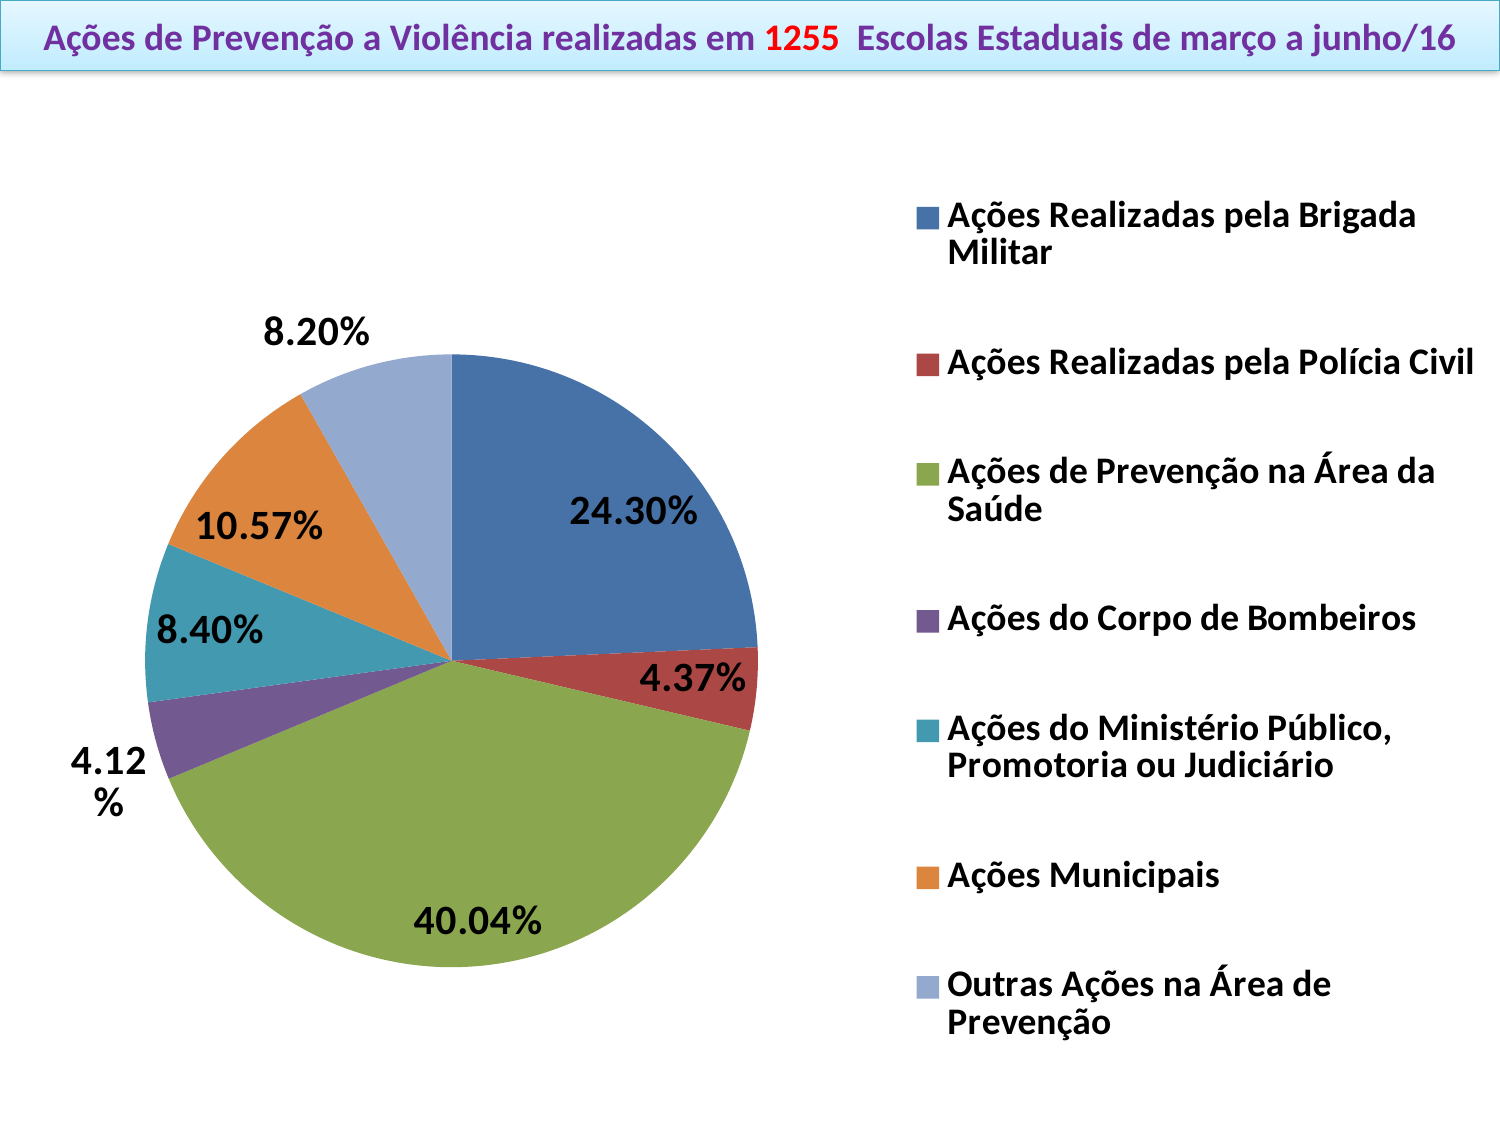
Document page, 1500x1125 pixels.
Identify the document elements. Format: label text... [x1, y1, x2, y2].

title Ações de Prevenção a Violência realizadas em 1255 Escolas Estaduais de março a junho/16 [0, 0, 1500, 71]
chart [0, 105, 1500, 1125]
